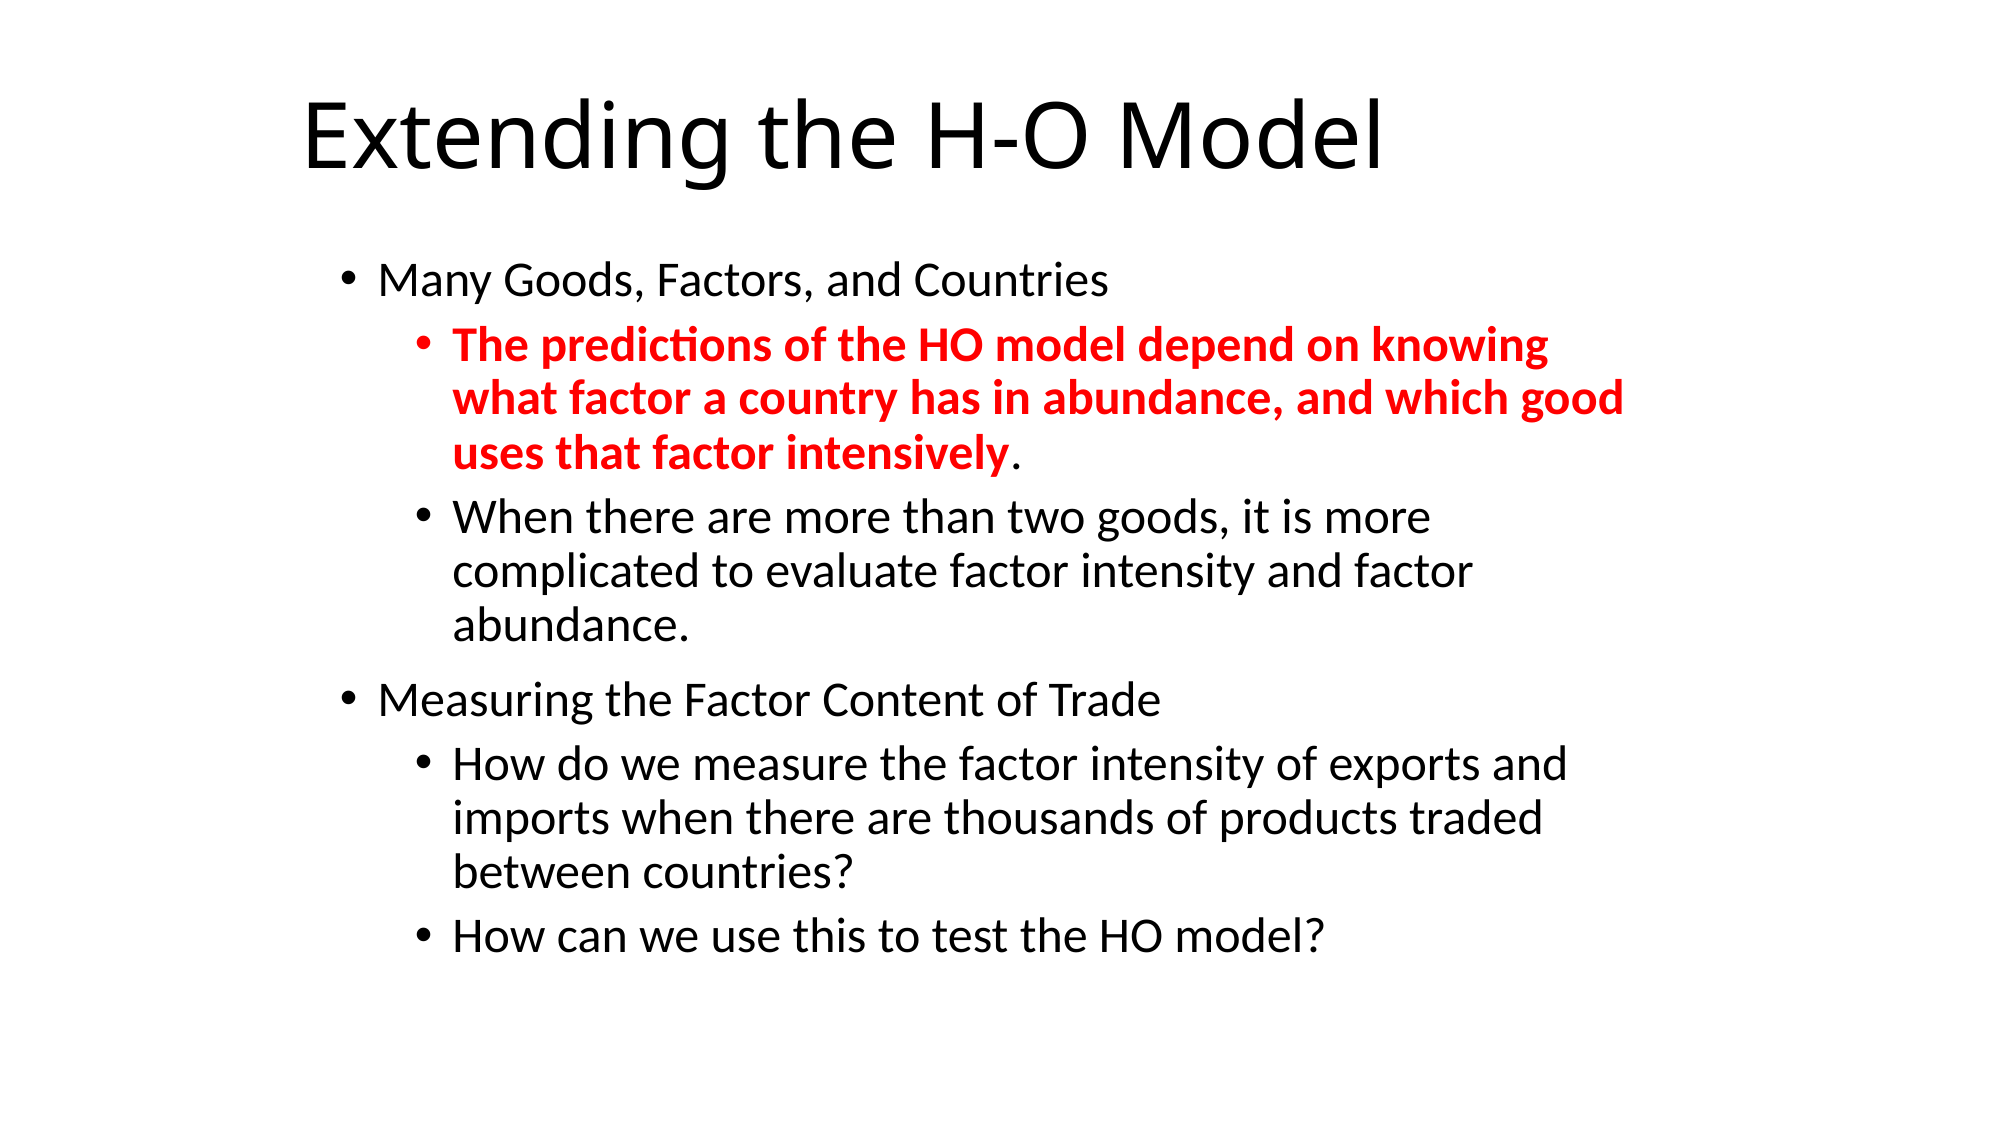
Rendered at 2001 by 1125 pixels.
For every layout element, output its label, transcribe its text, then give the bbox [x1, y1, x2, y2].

list Many Goods, Factors, and Countries The predictions of the HO model depend on knowing what factor a country has in abundance, and which good uses that factor intensively. When there are more than two goods, it is more complicated to evaluate factor intensity and factor abundance. Measuring the Factor Content of Trade How do we measure the factor intensity of exports and imports when there are thousands of products traded between countries? How can we use this to test the HO model? [324, 246, 1675, 1005]
title Extending the H-O Model [285, 45, 1675, 233]
